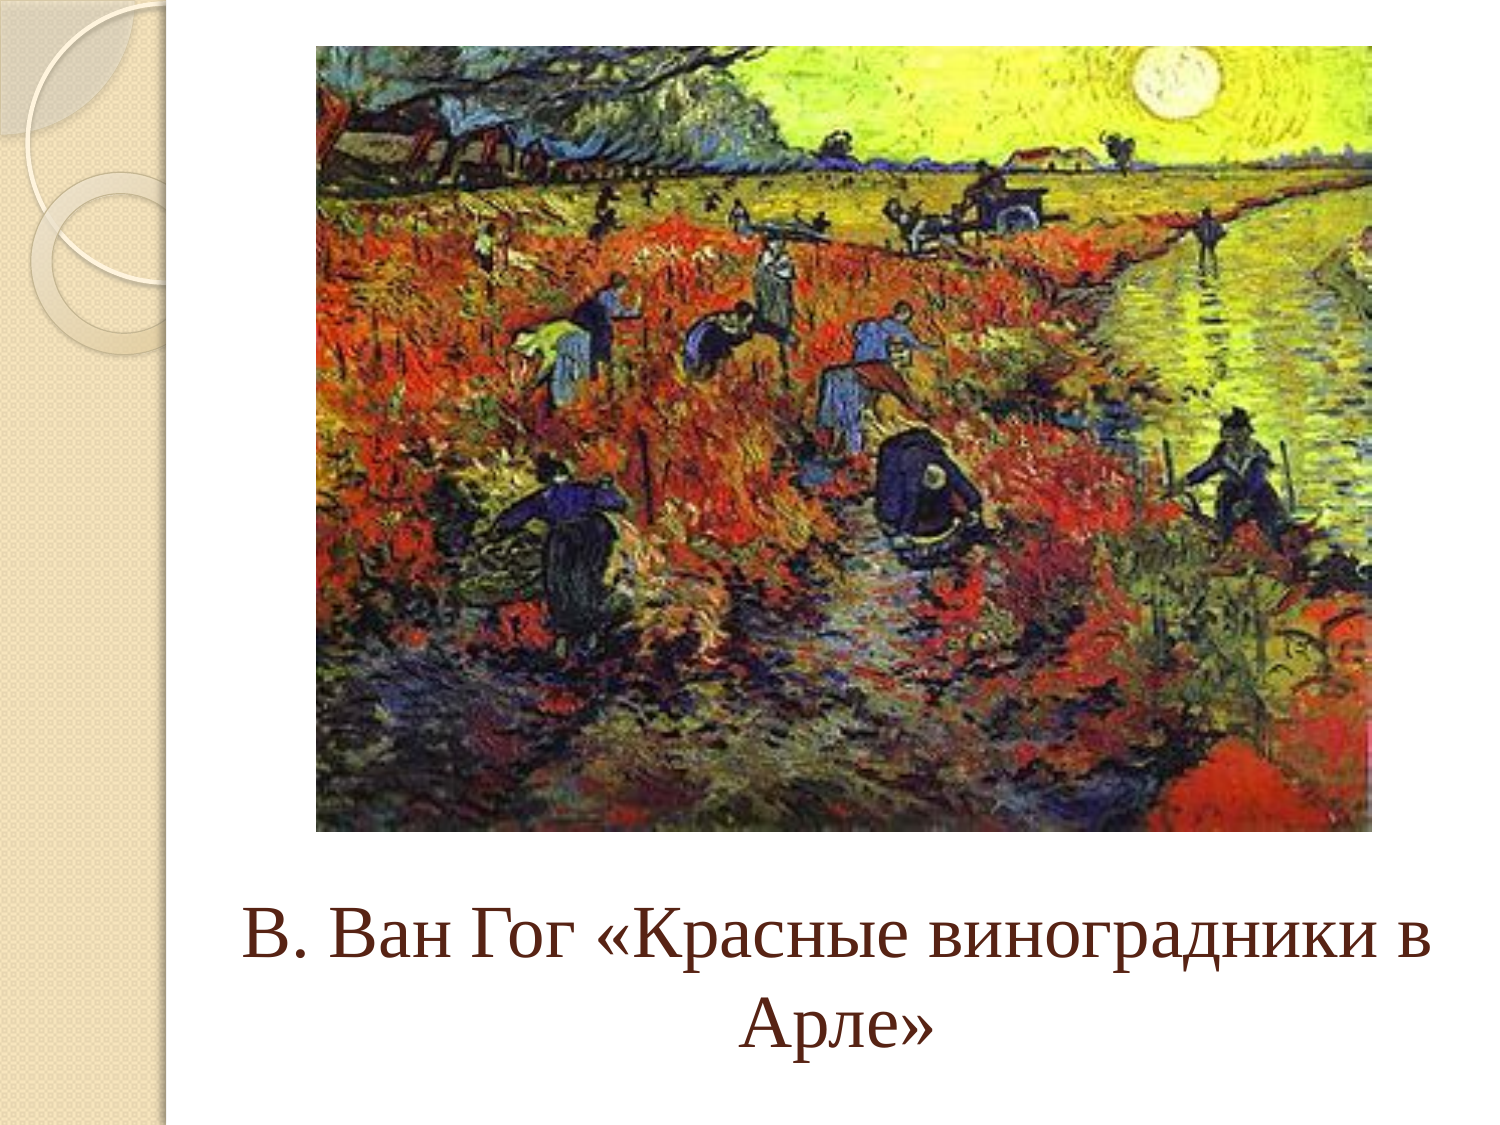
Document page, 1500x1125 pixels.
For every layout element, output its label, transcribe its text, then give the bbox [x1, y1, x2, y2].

title В. Ван Гог «Красные виноградники в Арле» [222, 878, 1453, 1067]
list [316, 46, 1372, 833]
